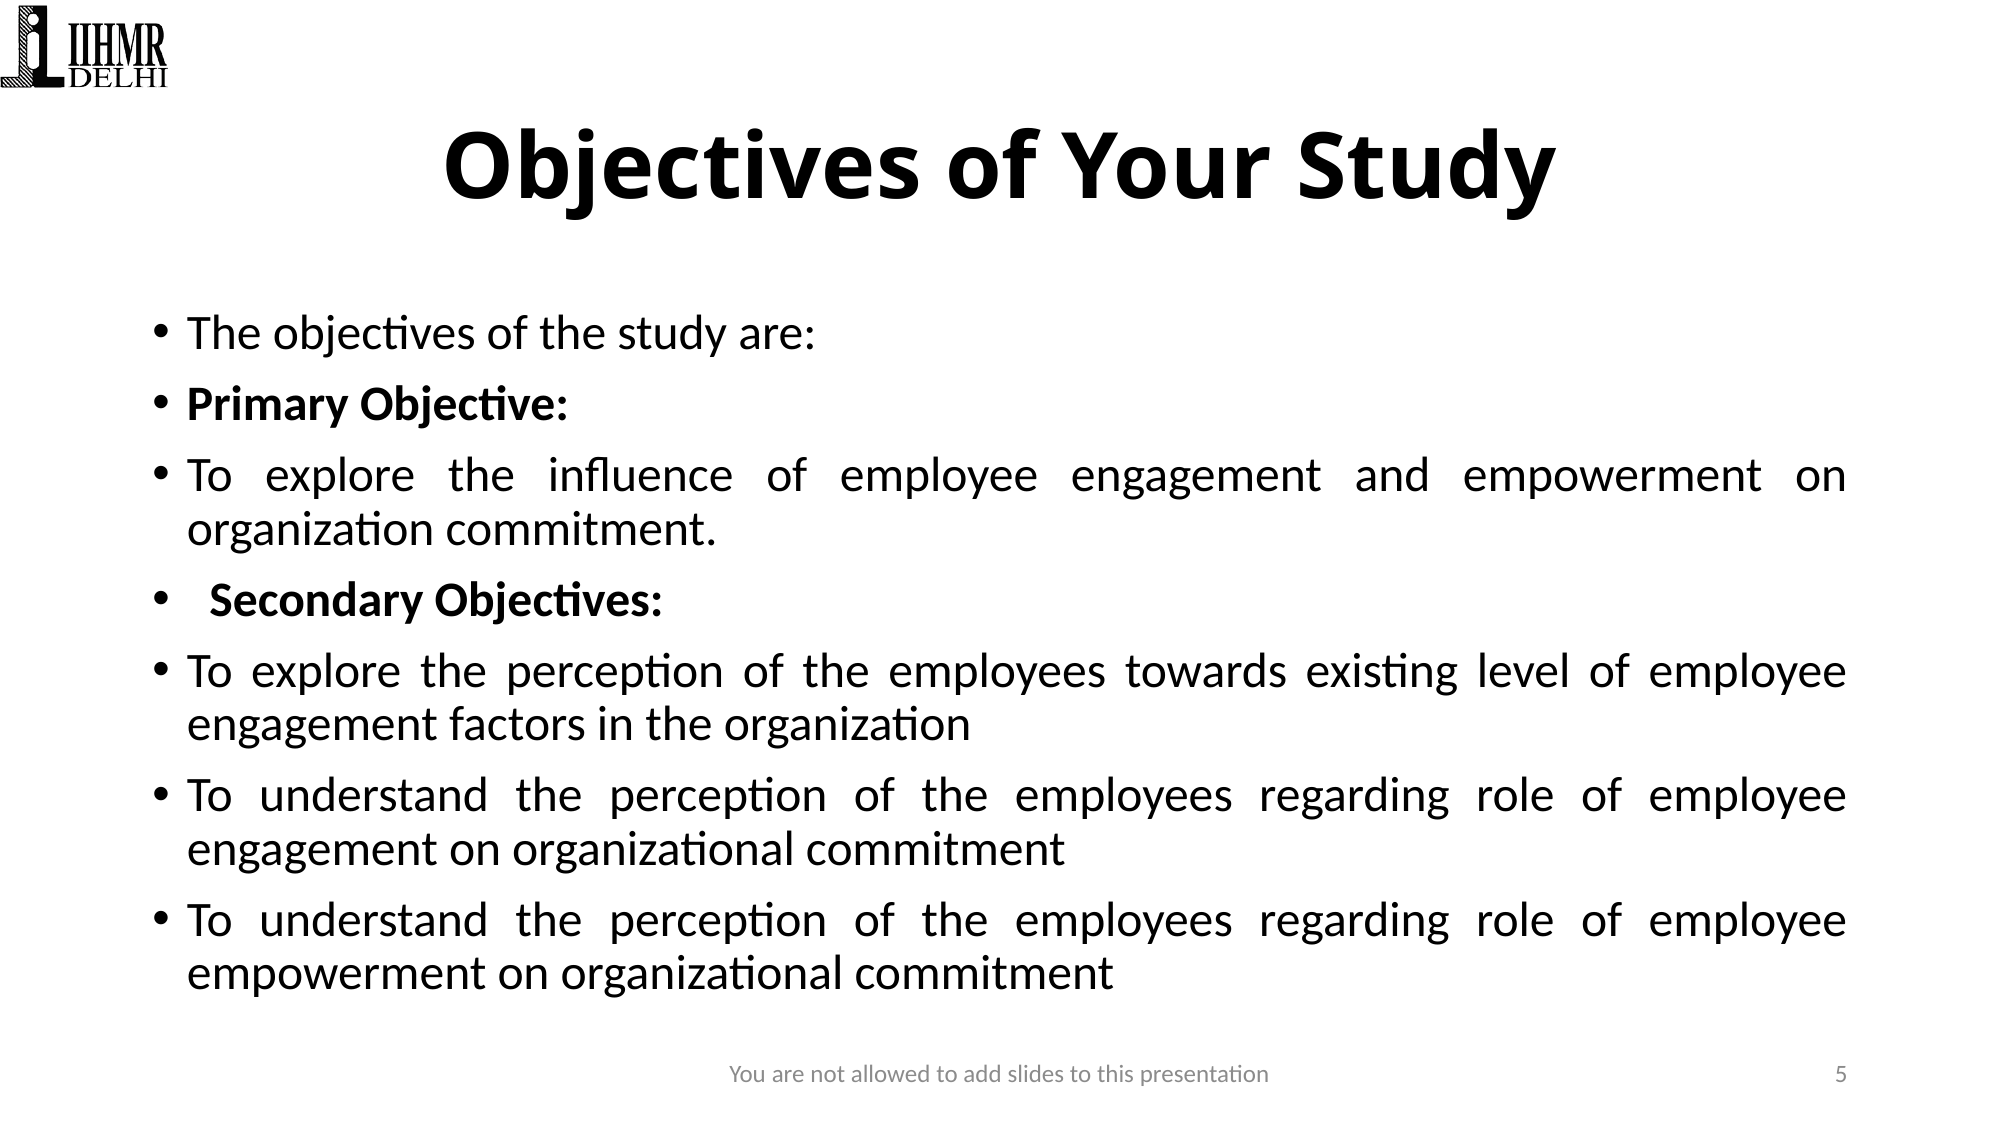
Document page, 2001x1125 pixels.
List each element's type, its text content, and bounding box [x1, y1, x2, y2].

list The objectives of the study are: Primary Objective: To explore the influence of employee engagement and empowerment on organization commitment. Secondary Objectives: To explore the perception of the employees towards existing level of employee engagement factors in the organization To understand the perception of the employees regarding role of employee engagement on organizational commitment To understand the perception of the employees regarding role of employee empowerment on organizational commitment [137, 299, 1863, 1014]
footer You are not allowed to add slides to this presentation [662, 1042, 1338, 1103]
title Objectives of Your Study [137, 59, 1863, 278]
slide_number 5 [1412, 1042, 1863, 1103]
picture [0, 3, 178, 88]
